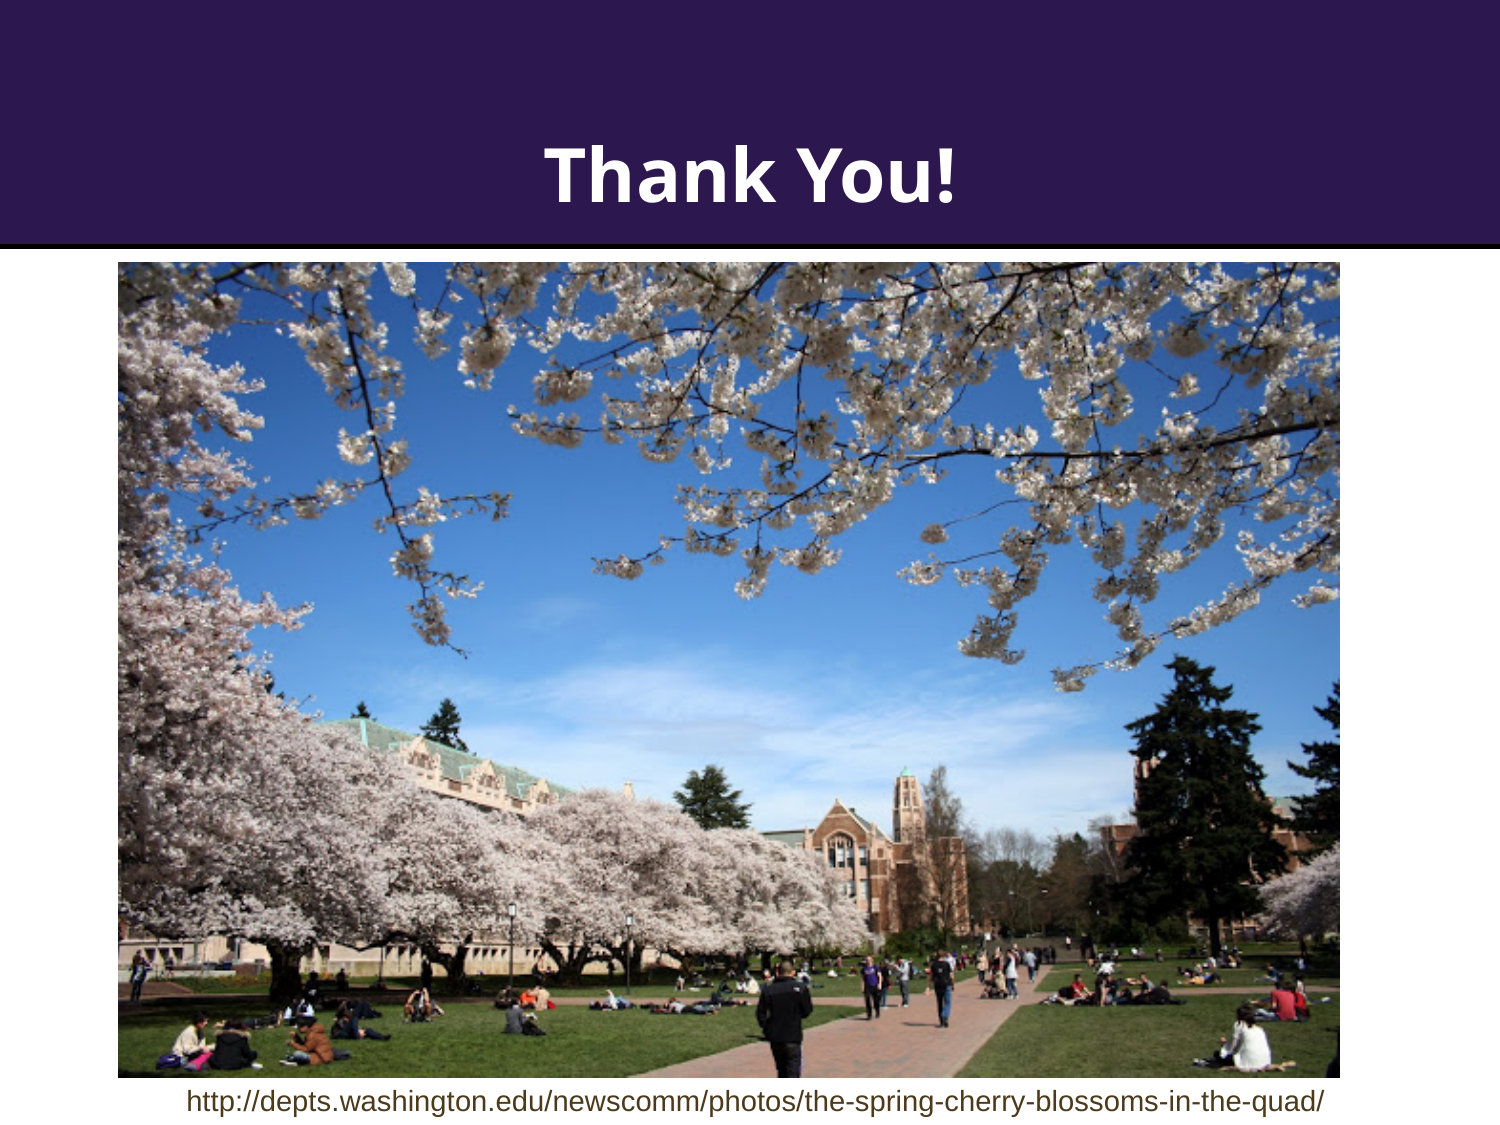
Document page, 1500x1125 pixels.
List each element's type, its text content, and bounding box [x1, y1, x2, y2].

text_box http://depts.washington.edu/newscomm/photos/the-spring-cherry-blossoms-in-the-quad/ [75, 1074, 1438, 1125]
title Thank You! [75, 45, 1425, 233]
picture [117, 261, 1341, 1078]
